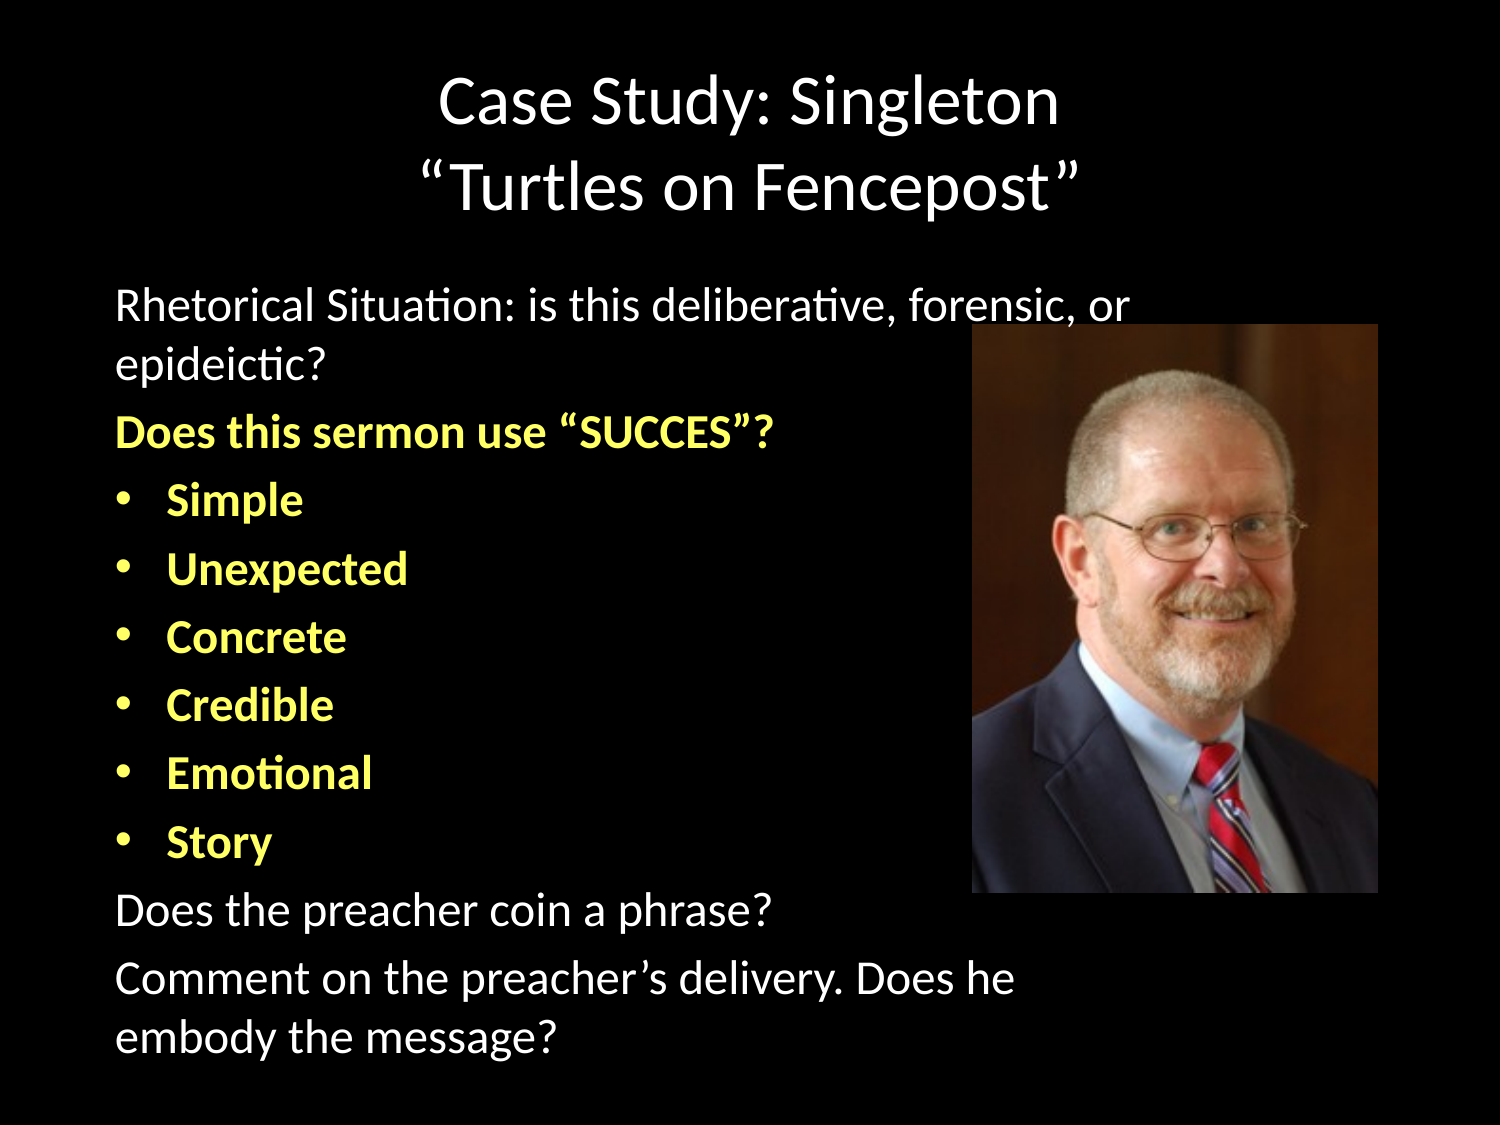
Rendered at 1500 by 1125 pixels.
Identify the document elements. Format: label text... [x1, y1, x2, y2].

list Rhetorical Situation: is this deliberative, forensic, or epideictic? Does this sermon use “SUCCES”? Simple Unexpected Concrete Credible Emotional Story Does the preacher coin a phrase? Comment on the preacher’s delivery. Does he embody the message? [99, 265, 1175, 1075]
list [972, 324, 1378, 893]
title Case Study: Singleton “Turtles on Fencepost” [75, 45, 1425, 233]
